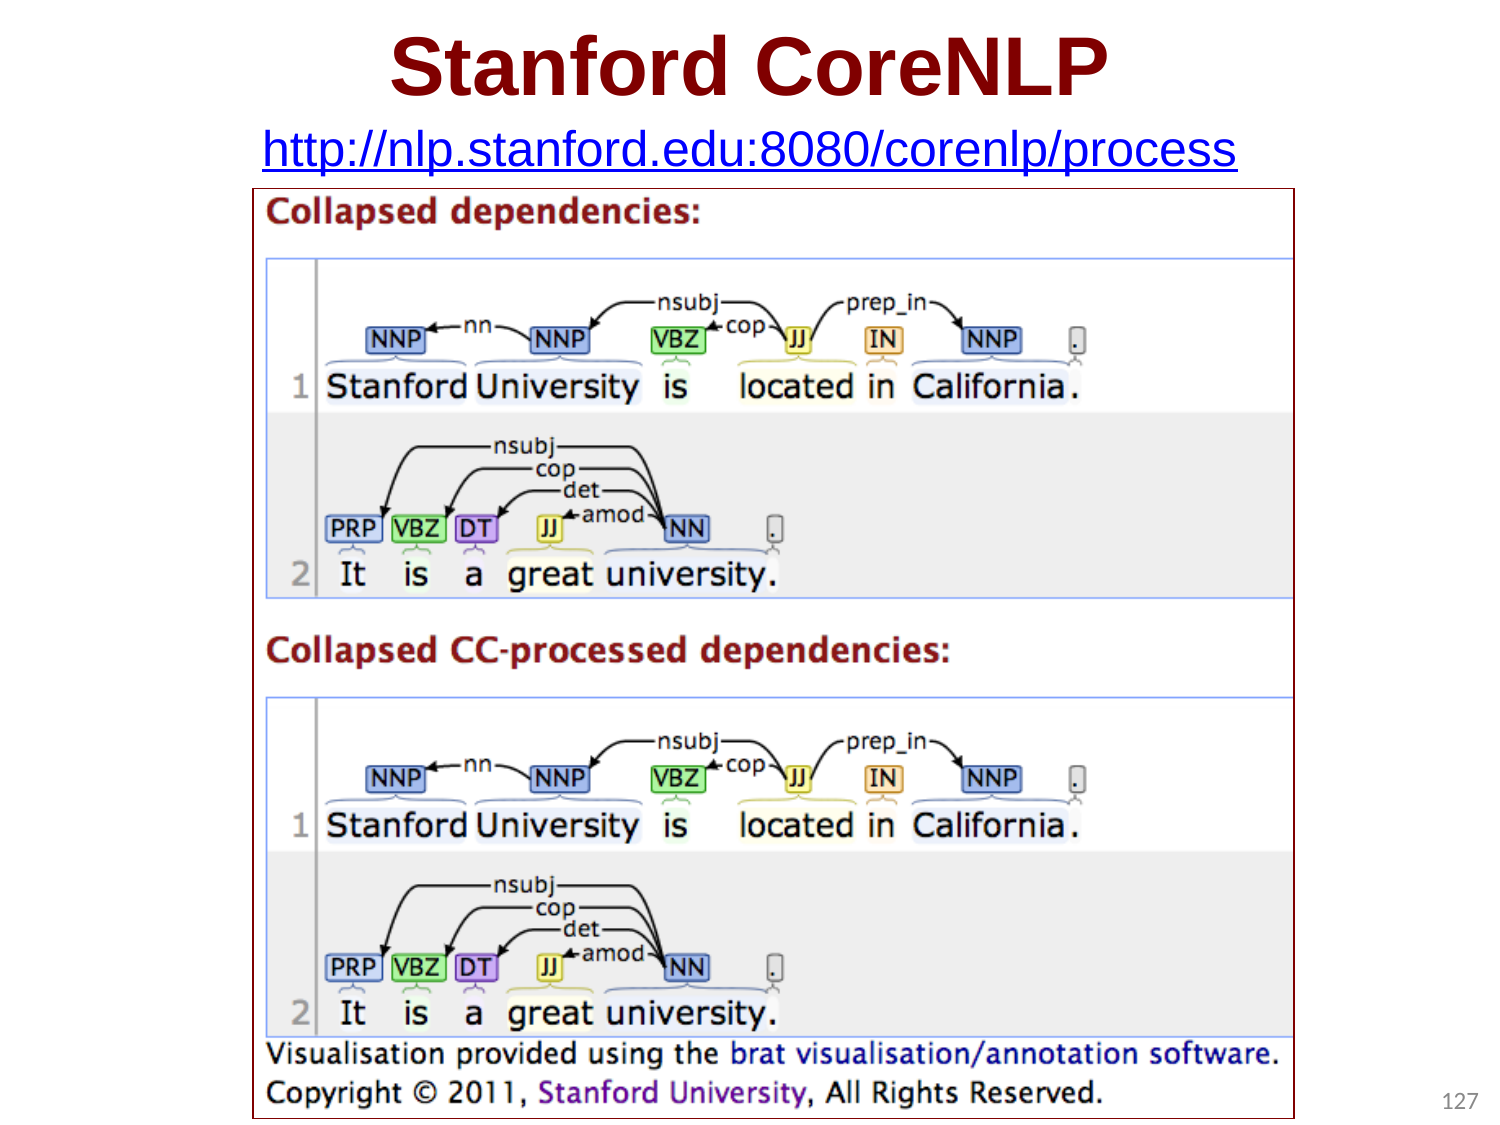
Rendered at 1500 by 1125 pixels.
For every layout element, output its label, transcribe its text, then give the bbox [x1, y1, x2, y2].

text_box Stanford CoreNLP [374, 4, 1126, 120]
slide_number 127 [1296, 1069, 1495, 1125]
picture [253, 188, 1294, 1118]
text_box http://nlp.stanford.edu:8080/corenlp/process [224, 108, 1276, 184]
